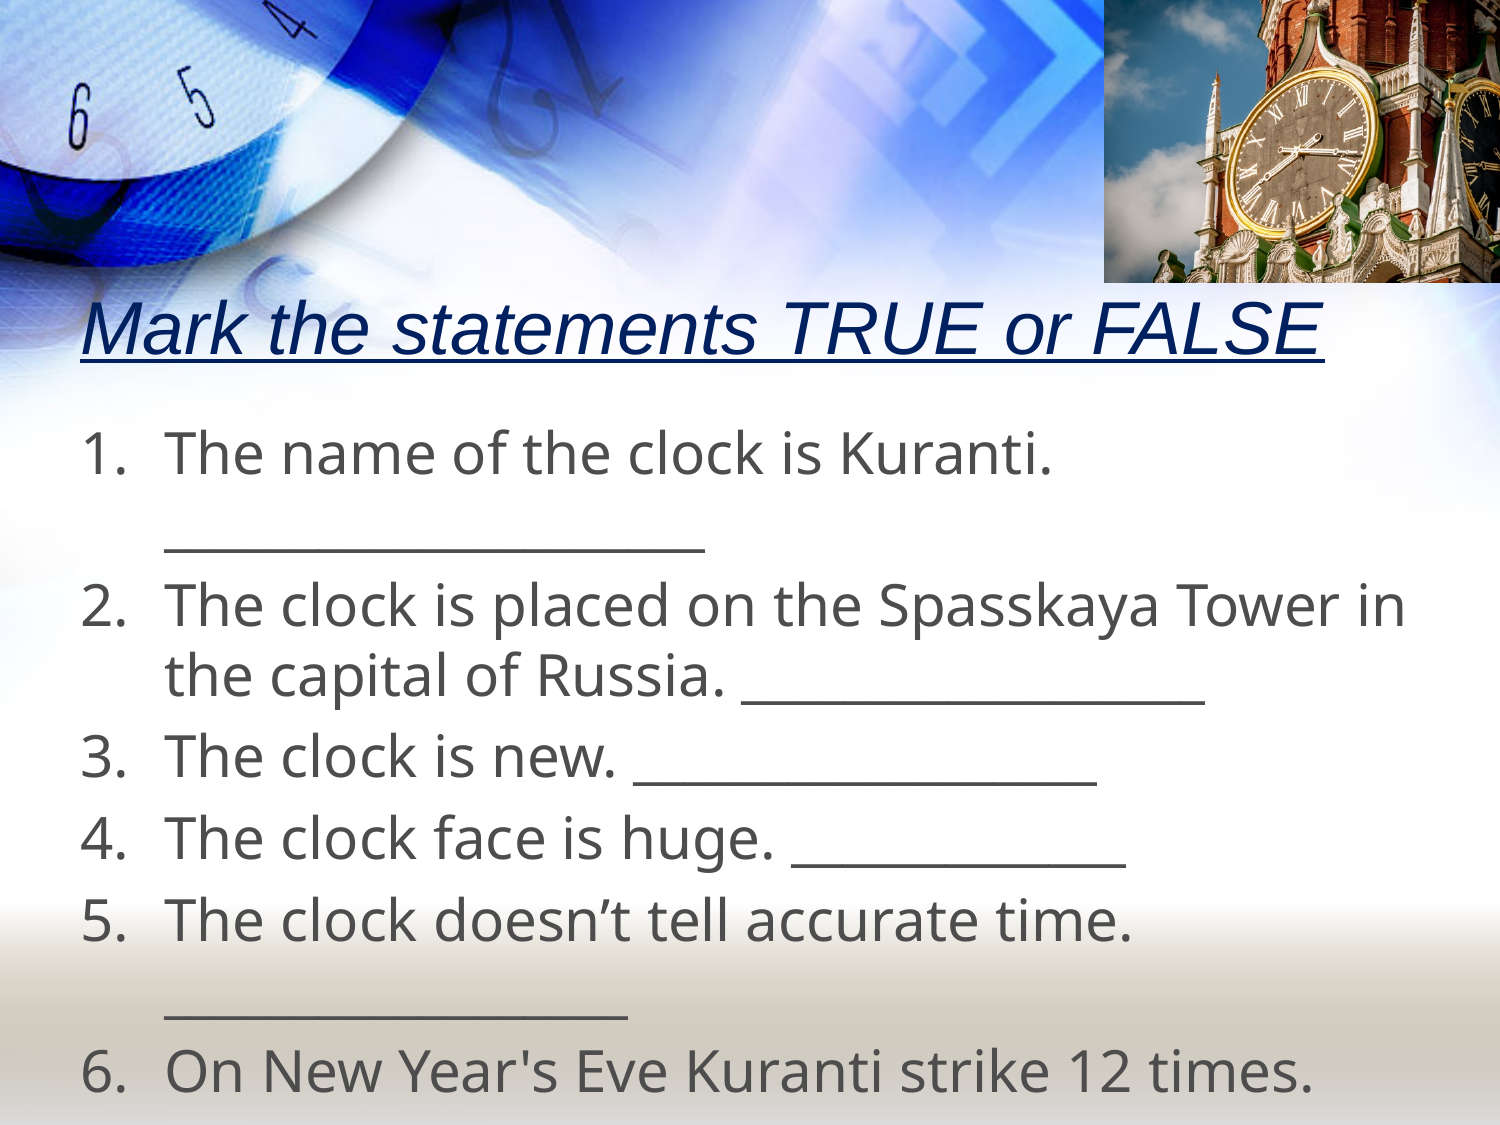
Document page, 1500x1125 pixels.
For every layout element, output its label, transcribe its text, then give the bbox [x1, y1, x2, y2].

title Mark the statements TRUE or FALSE [64, 349, 1400, 408]
list The name of the clock is Kuranti. _____________________ The clock is placed on the Spasskaya Tower in the capital of Russia. __________________ The clock is new. __________________ The clock face is huge. _____________ The clock doesn’t tell accurate time. __________________ On New Year's Eve Kuranti strike 12 times. __________ There is one clock face on the Spasskaya Tower.______ [64, 408, 1448, 1059]
picture [0, 0, 1500, 936]
